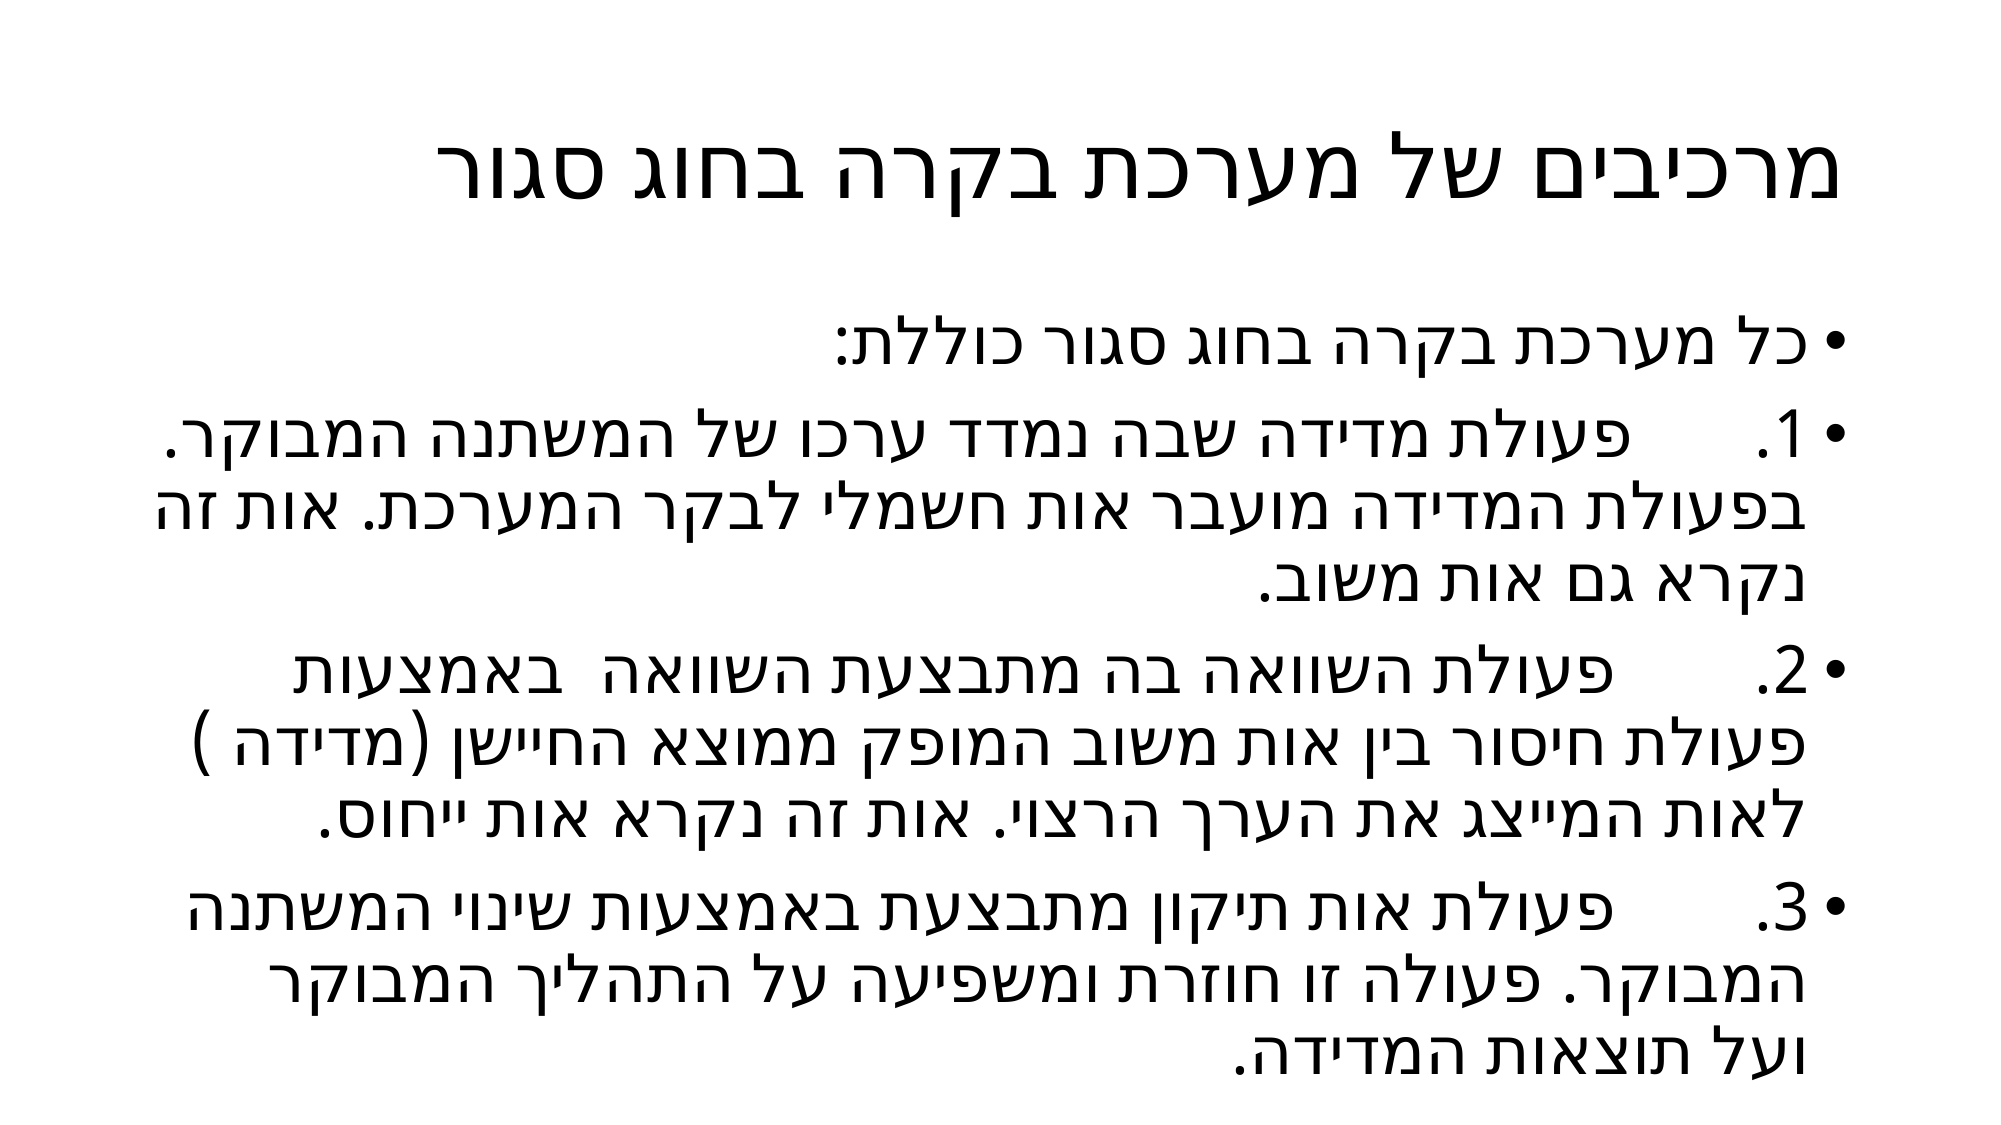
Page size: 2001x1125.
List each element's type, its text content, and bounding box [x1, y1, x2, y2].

list כל מערכת בקרה בחוג סגור כוללת: 1. פעולת מדידה שבה נמדד ערכו של המשתנה המבוקר. בפעולת המדידה מועבר אות חשמלי לבקר המערכת. אות זה נקרא גם אות משוב. 2. פעולת השוואה בה מתבצעת השוואה באמצעות פעולת חיסור בין אות משוב המופק ממוצא החיישן (מדידה ) לאות המייצג את הערך הרצוי. אות זה נקרא אות ייחוס. 3. פעולת אות תיקון מתבצעת באמצעות שינוי המשתנה המבוקר. פעולה זו חוזרת ומשפיעה על התהליך המבוקר ועל תוצאות המדידה. [137, 299, 1863, 1014]
title מרכיבים של מערכת בקרה בחוג סגור [137, 59, 1863, 278]
